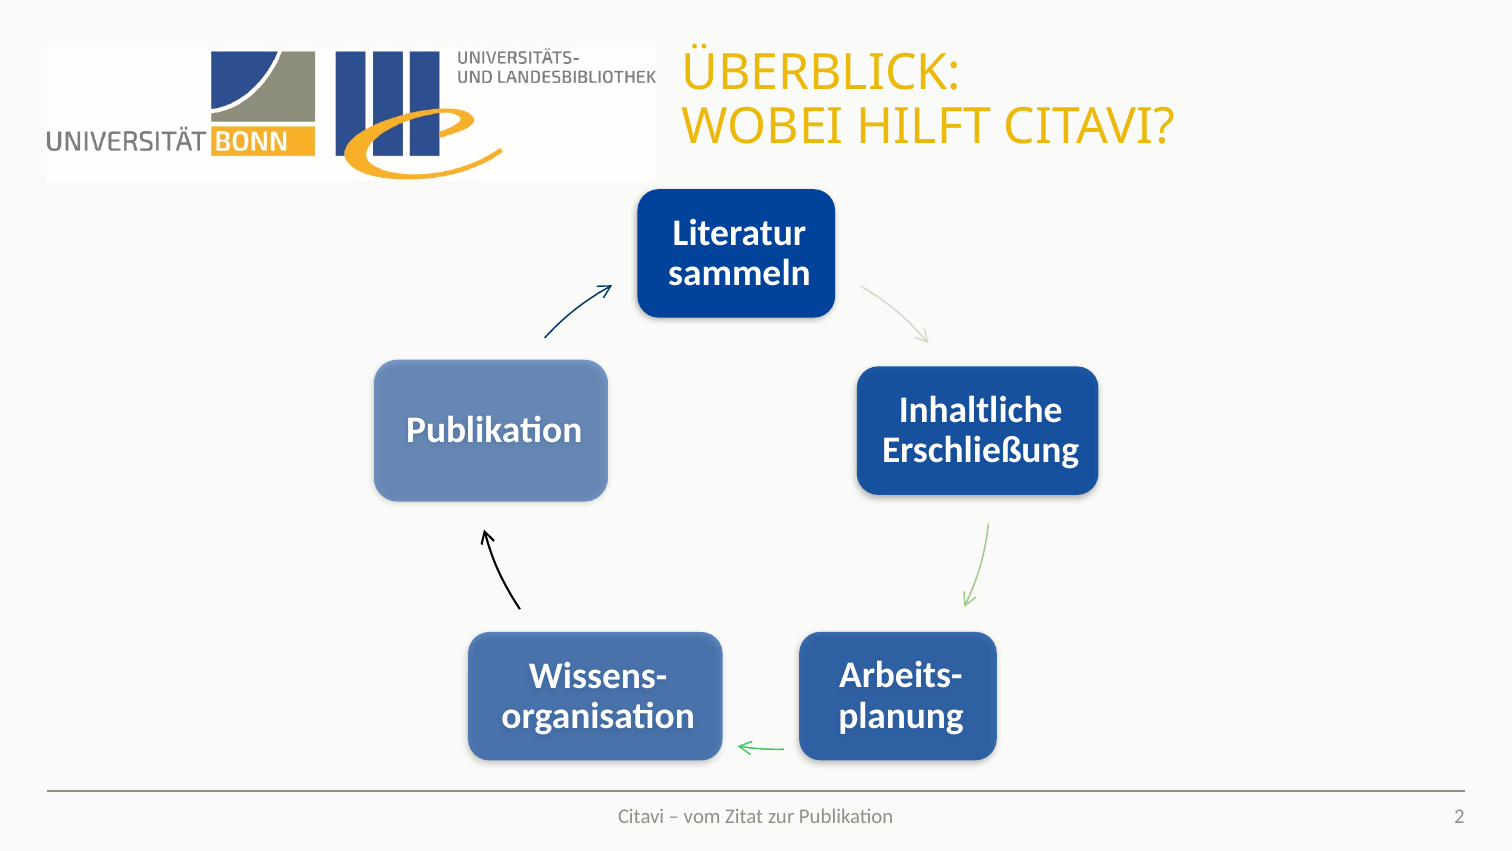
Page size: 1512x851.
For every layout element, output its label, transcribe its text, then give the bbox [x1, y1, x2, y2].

footer Citavi – vom Zitat zur Publikation [342, 800, 1170, 839]
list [46, 188, 1430, 792]
slide_number 2 [1370, 791, 1465, 839]
title Überblick: wobei hilft Citavi? [681, 47, 1489, 154]
picture [47, 47, 656, 181]
